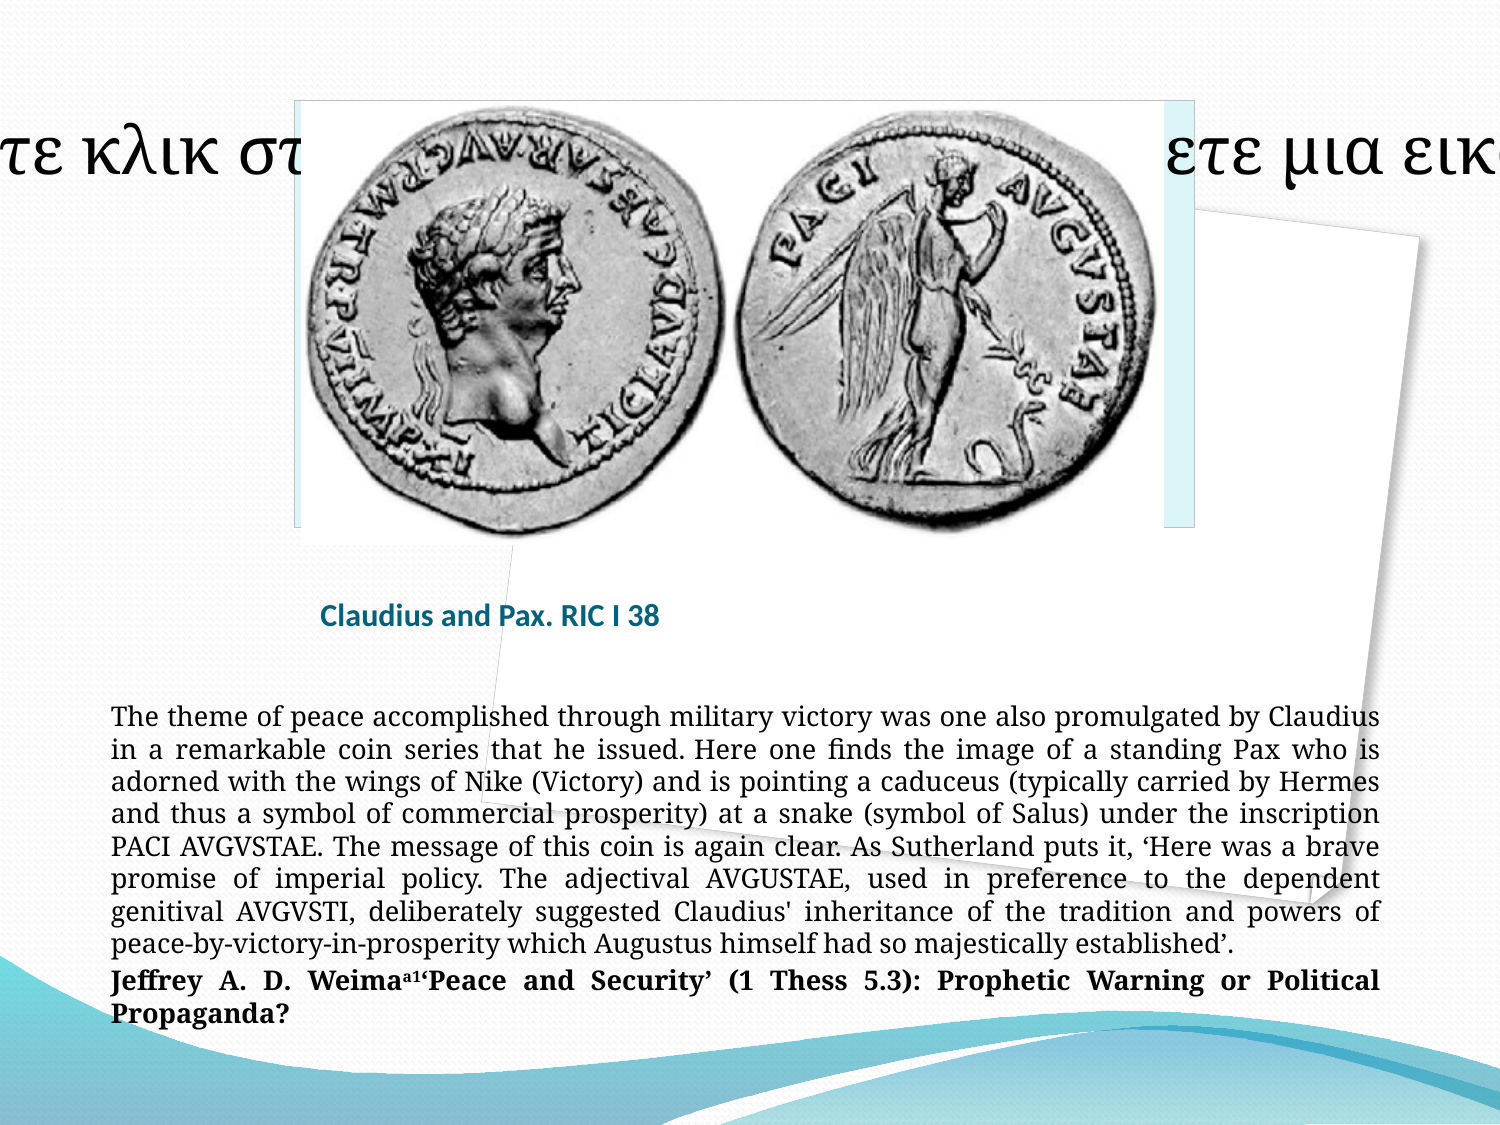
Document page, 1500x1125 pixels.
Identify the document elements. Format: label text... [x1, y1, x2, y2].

list The theme of peace accomplished through military victory was one also promulgated by Claudius in a remarkable coin series that he issued. Here one finds the image of a standing Pax who is adorned with the wings of Nike (Victory) and is pointing a caduceus (typically carried by Hermes and thus a symbol of commercial prosperity) at a snake (symbol of Salus) under the inscription PACI AVGVSTAE. The message of this coin is again clear. As Sutherland puts it, ‘Here was a brave promise of imperial policy. The adjectival AVGUSTAE, used in preference to the dependent genitival AVGVSTI, deliberately suggested Claudius' inheritance of the tradition and powers of peace-by-victory-in-prosperity which Augustus himself had so majestically established’. Jeffrey A. D. Weimaa1‘Peace and Security’ (1 Thess 5.3): Prophetic Warning or Political Propaganda? [100, 692, 1388, 1059]
picture [293, 100, 1195, 545]
title Claudius and Pax. RIC I 38 [312, 586, 1213, 680]
